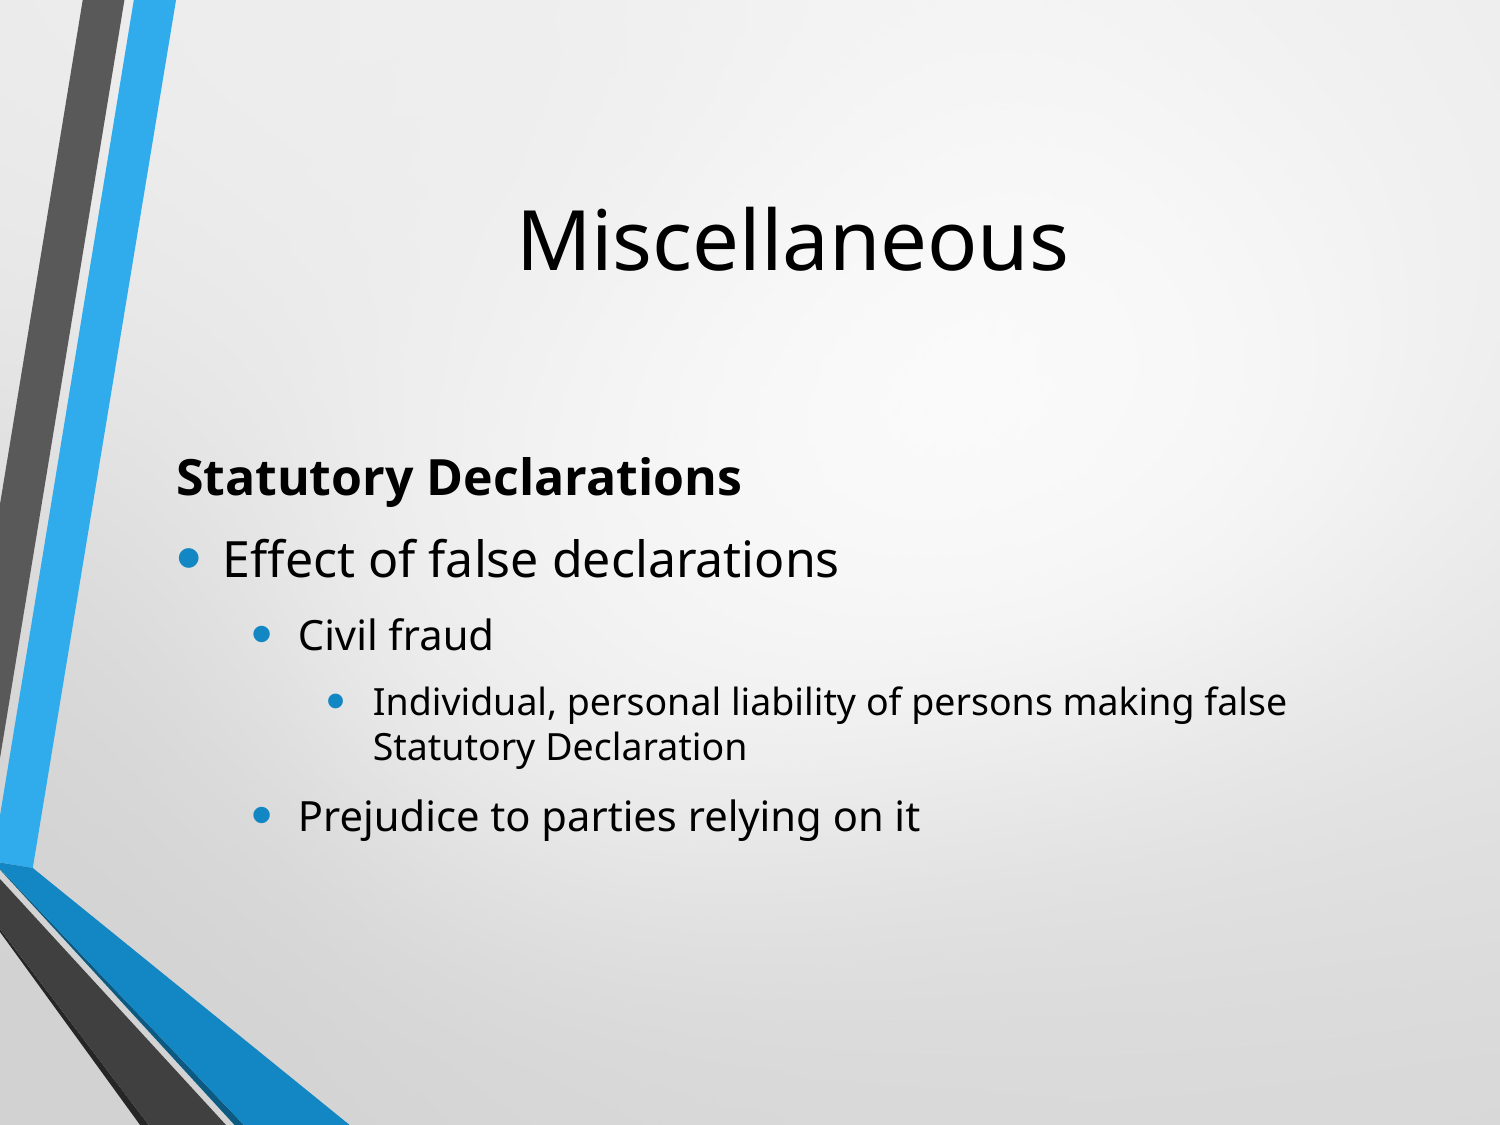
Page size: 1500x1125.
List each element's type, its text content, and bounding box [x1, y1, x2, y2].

list Statutory Declarations Effect of false declarations Civil fraud Individual, personal liability of persons making false Statutory Declaration Prejudice to parties relying on it [161, 437, 1425, 985]
title Miscellaneous [161, 75, 1425, 400]
